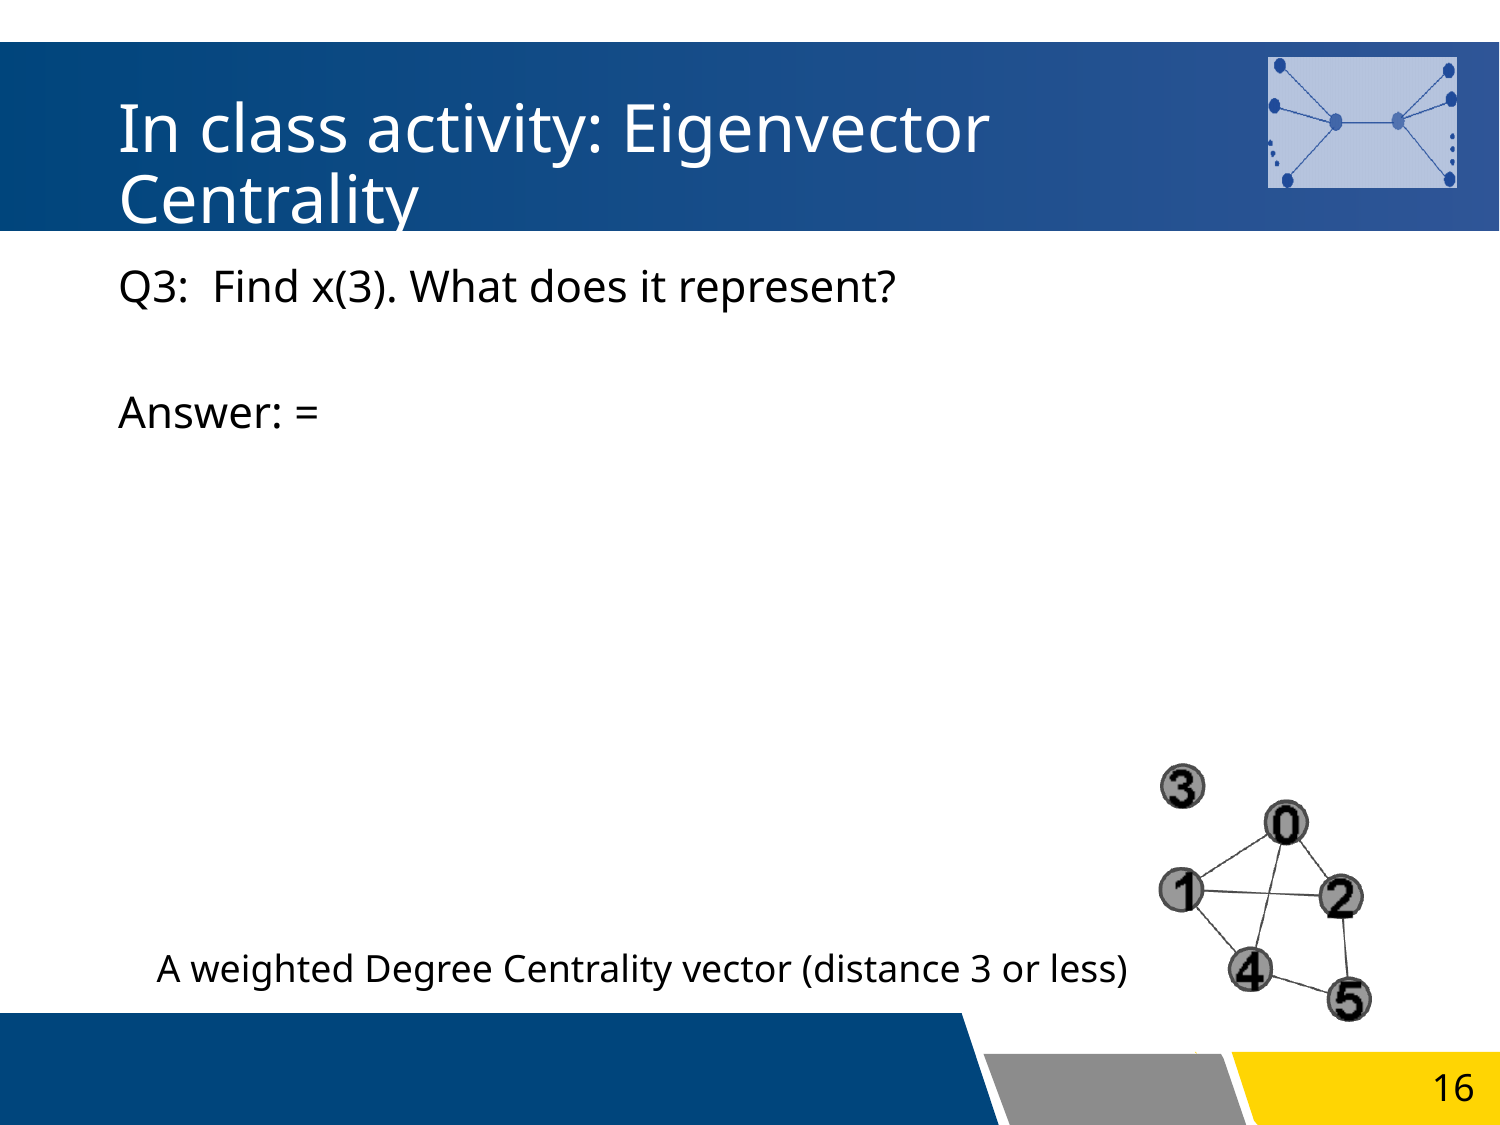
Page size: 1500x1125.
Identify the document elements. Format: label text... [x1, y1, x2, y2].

text_box A weighted Degree Centrality vector (distance 3 or less) [141, 937, 1144, 1043]
picture [1120, 749, 1425, 1042]
title In class activity: Eigenvector Centrality [103, 57, 1250, 276]
slide_number 16 [1417, 1057, 1491, 1117]
